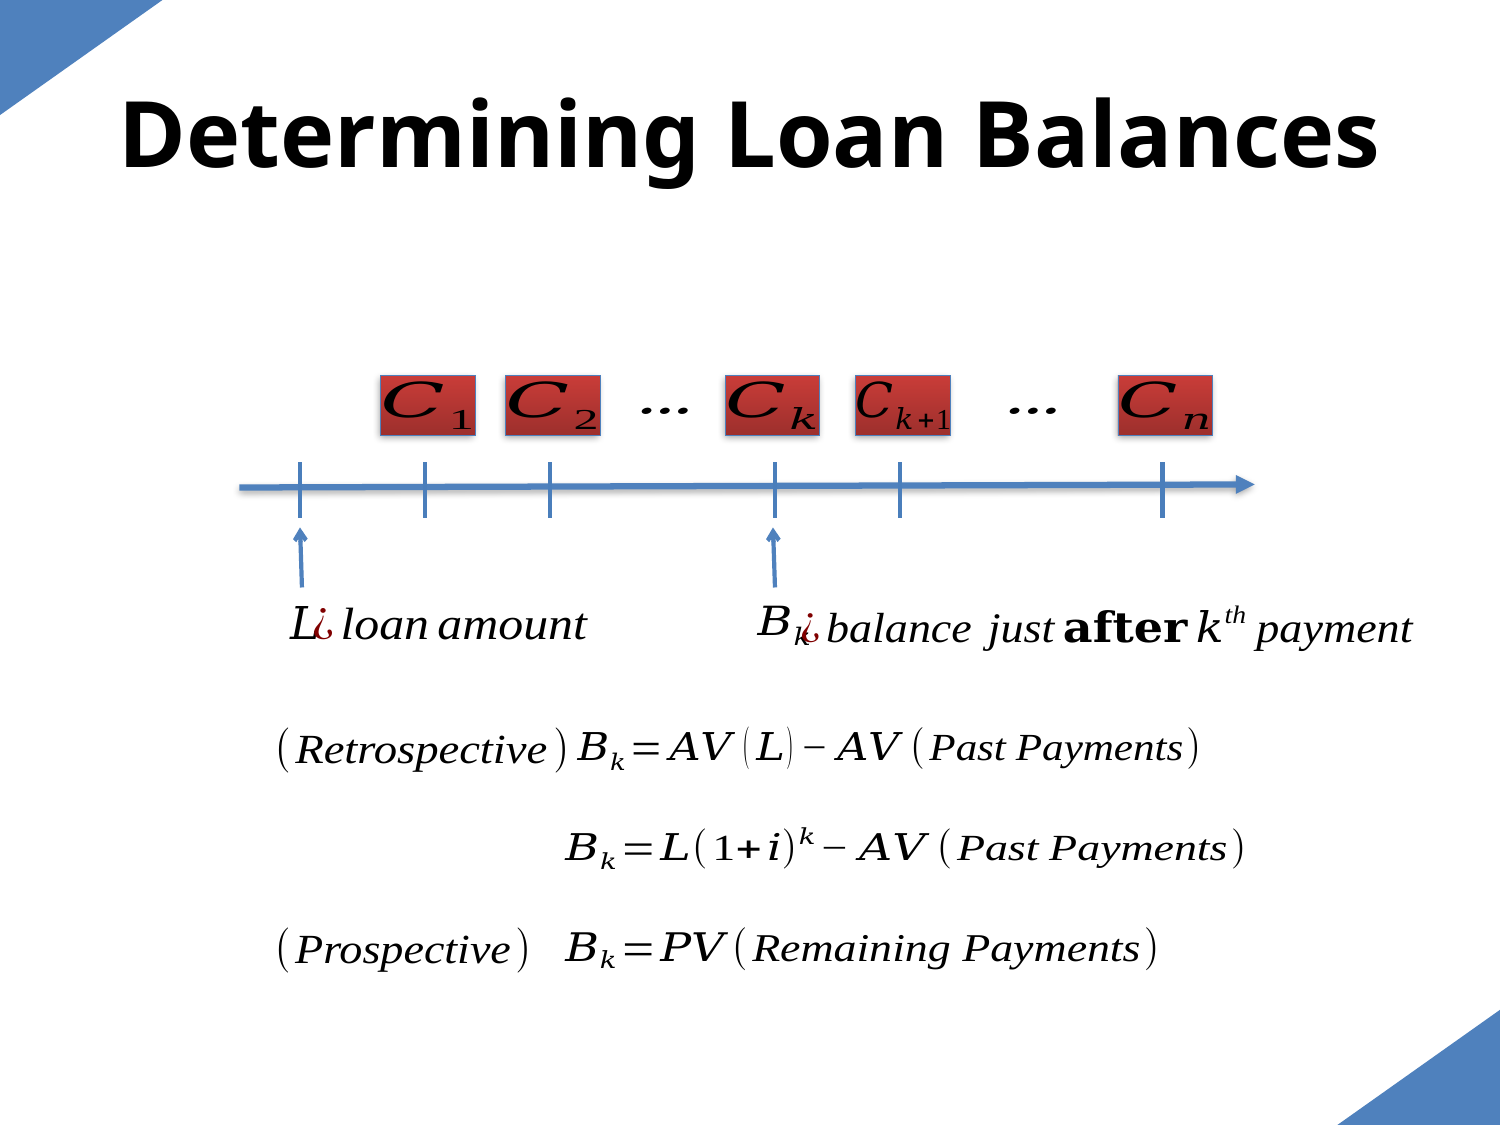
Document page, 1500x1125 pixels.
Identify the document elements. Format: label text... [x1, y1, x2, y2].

text_box Determining Loan Balances [37, 37, 1463, 225]
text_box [239, 484, 295, 488]
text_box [779, 484, 895, 488]
text_box [75, 245, 1388, 988]
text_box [299, 527, 303, 588]
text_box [1166, 484, 1255, 488]
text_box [772, 527, 776, 588]
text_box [904, 484, 1158, 488]
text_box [429, 484, 545, 488]
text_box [554, 484, 770, 488]
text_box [304, 484, 420, 488]
